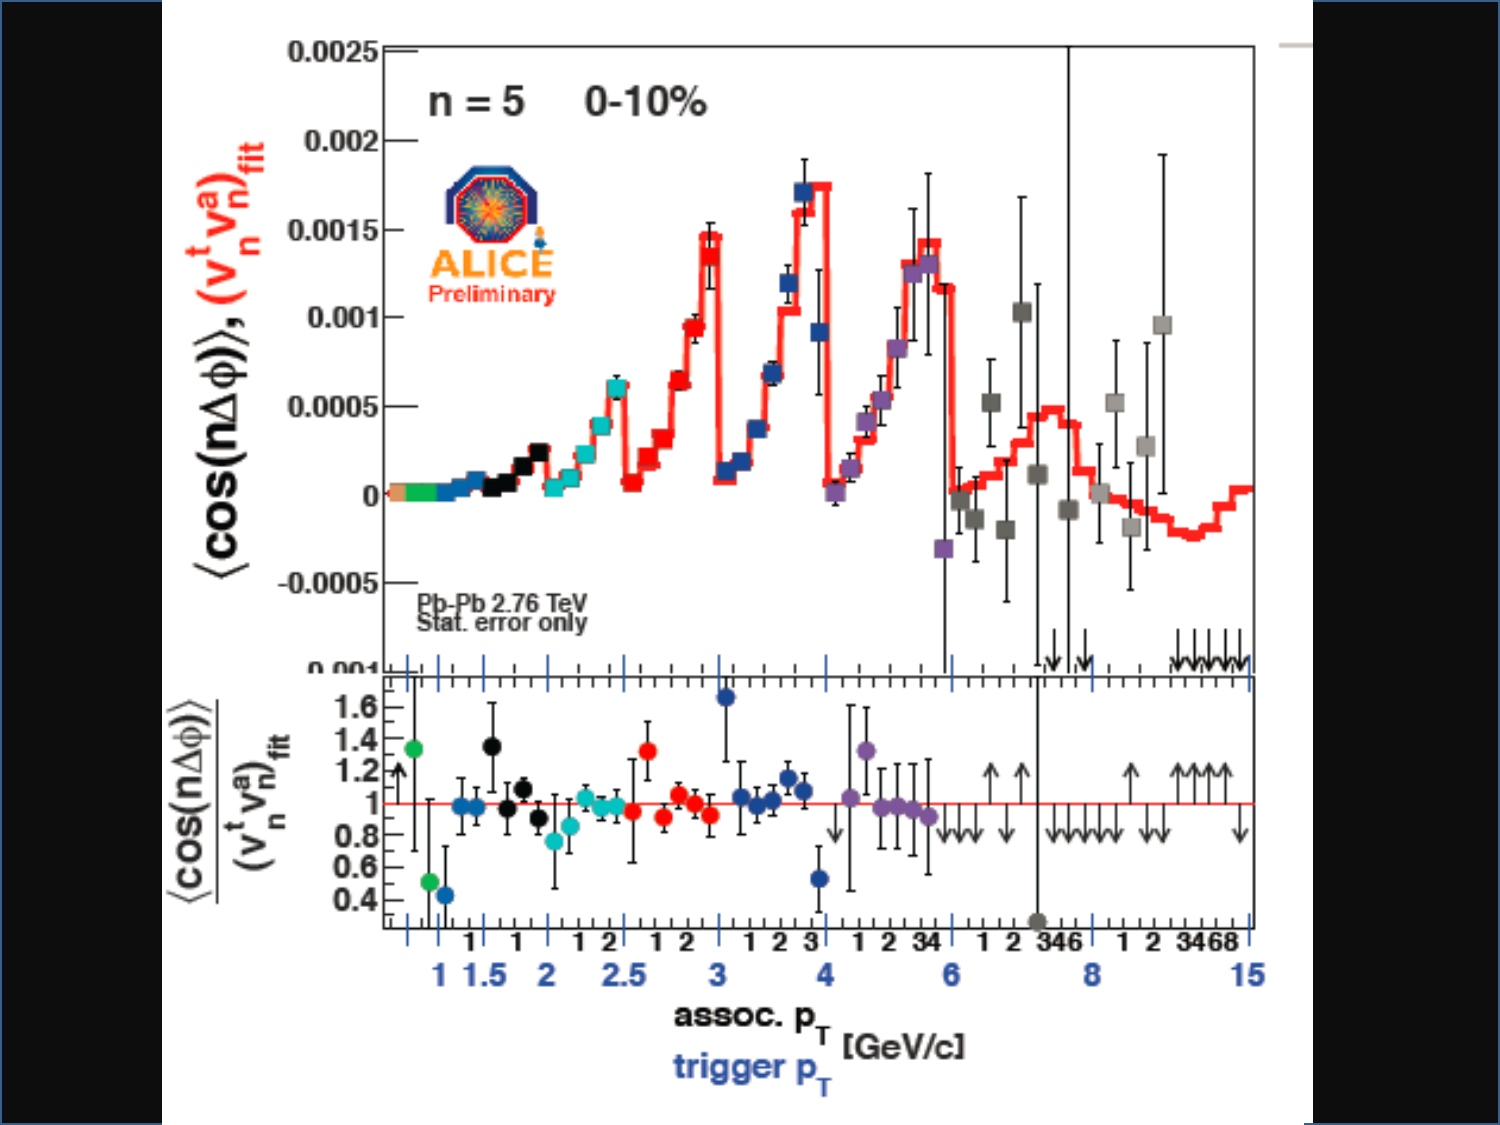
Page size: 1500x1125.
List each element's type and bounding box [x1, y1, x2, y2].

picture [162, 0, 1313, 1125]
